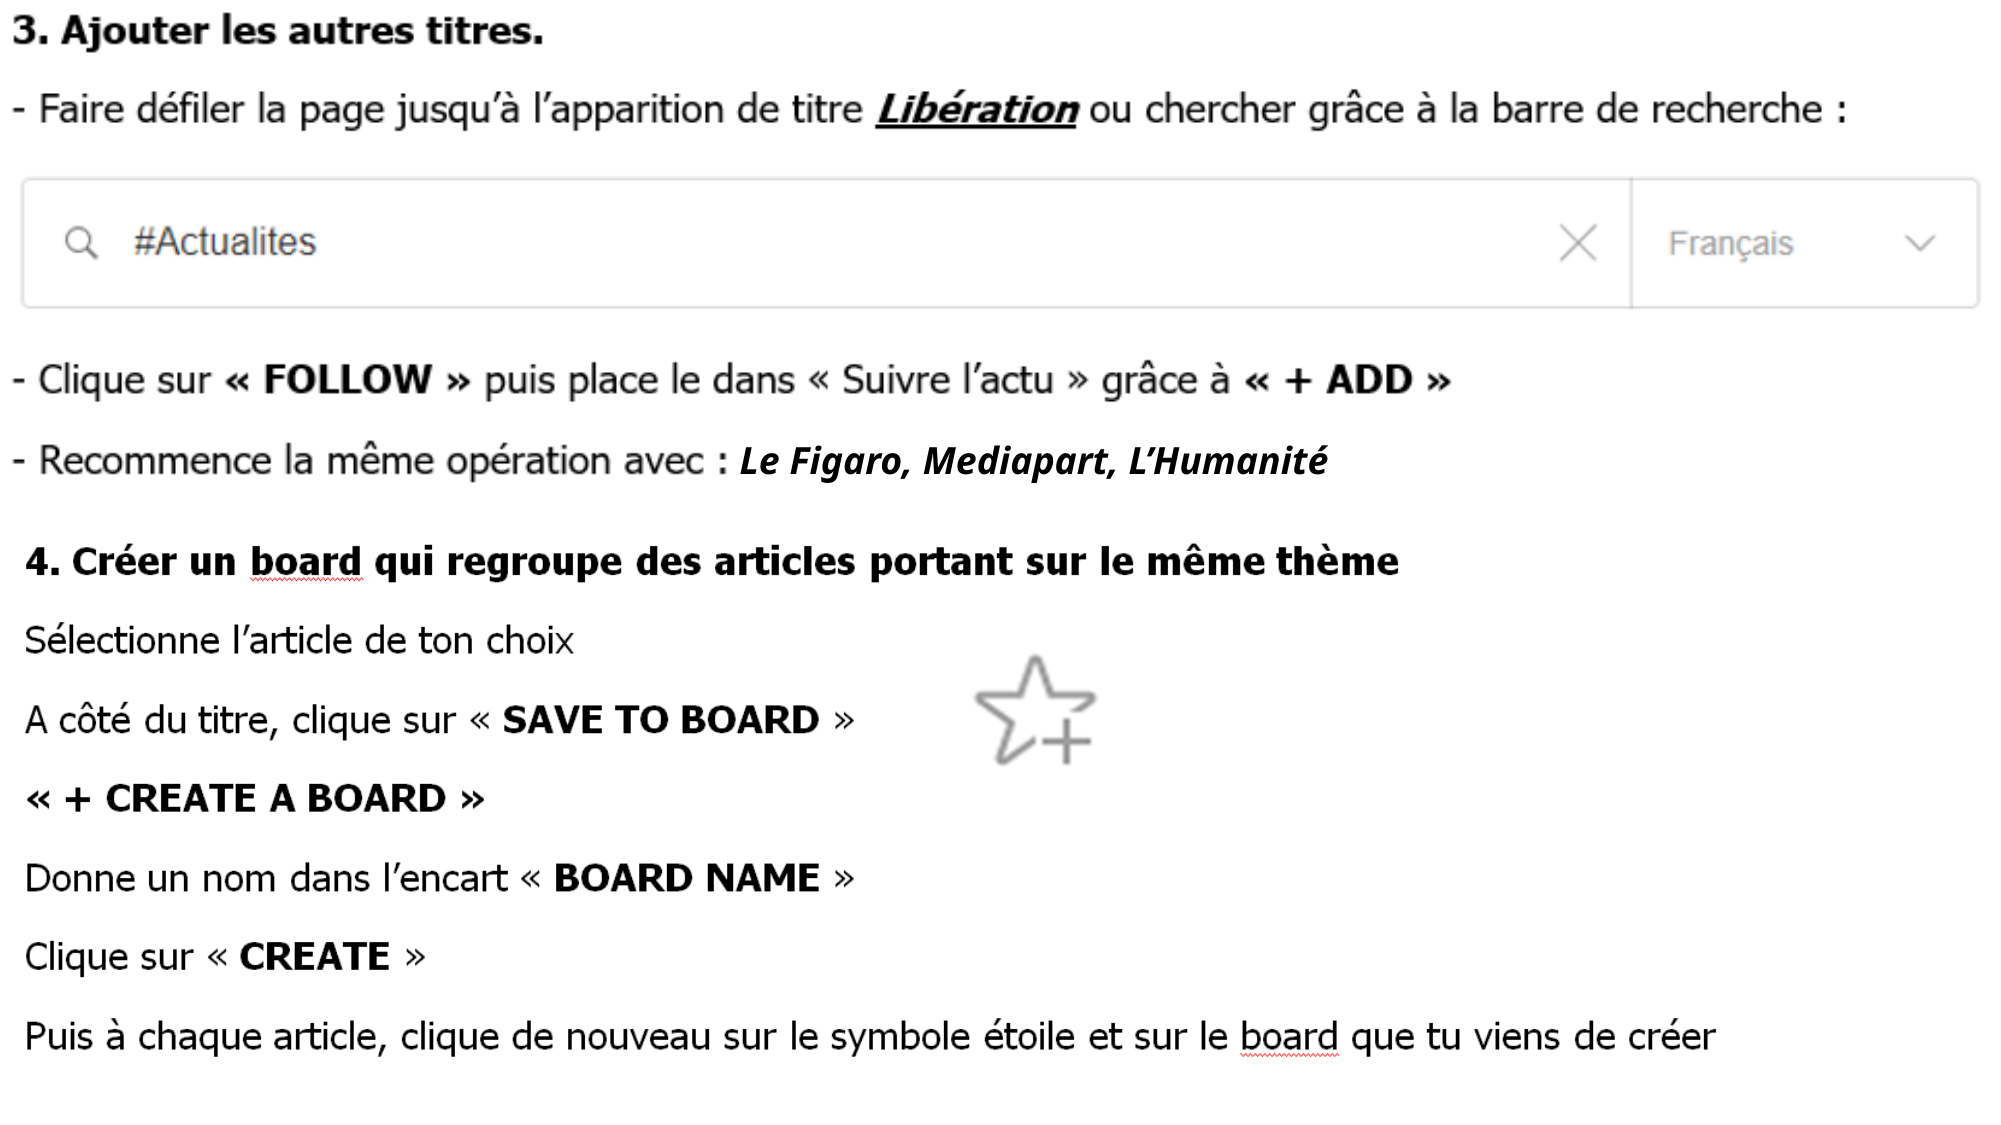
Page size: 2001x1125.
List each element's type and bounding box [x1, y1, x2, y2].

picture [13, 522, 1751, 1075]
picture [0, 0, 2000, 491]
